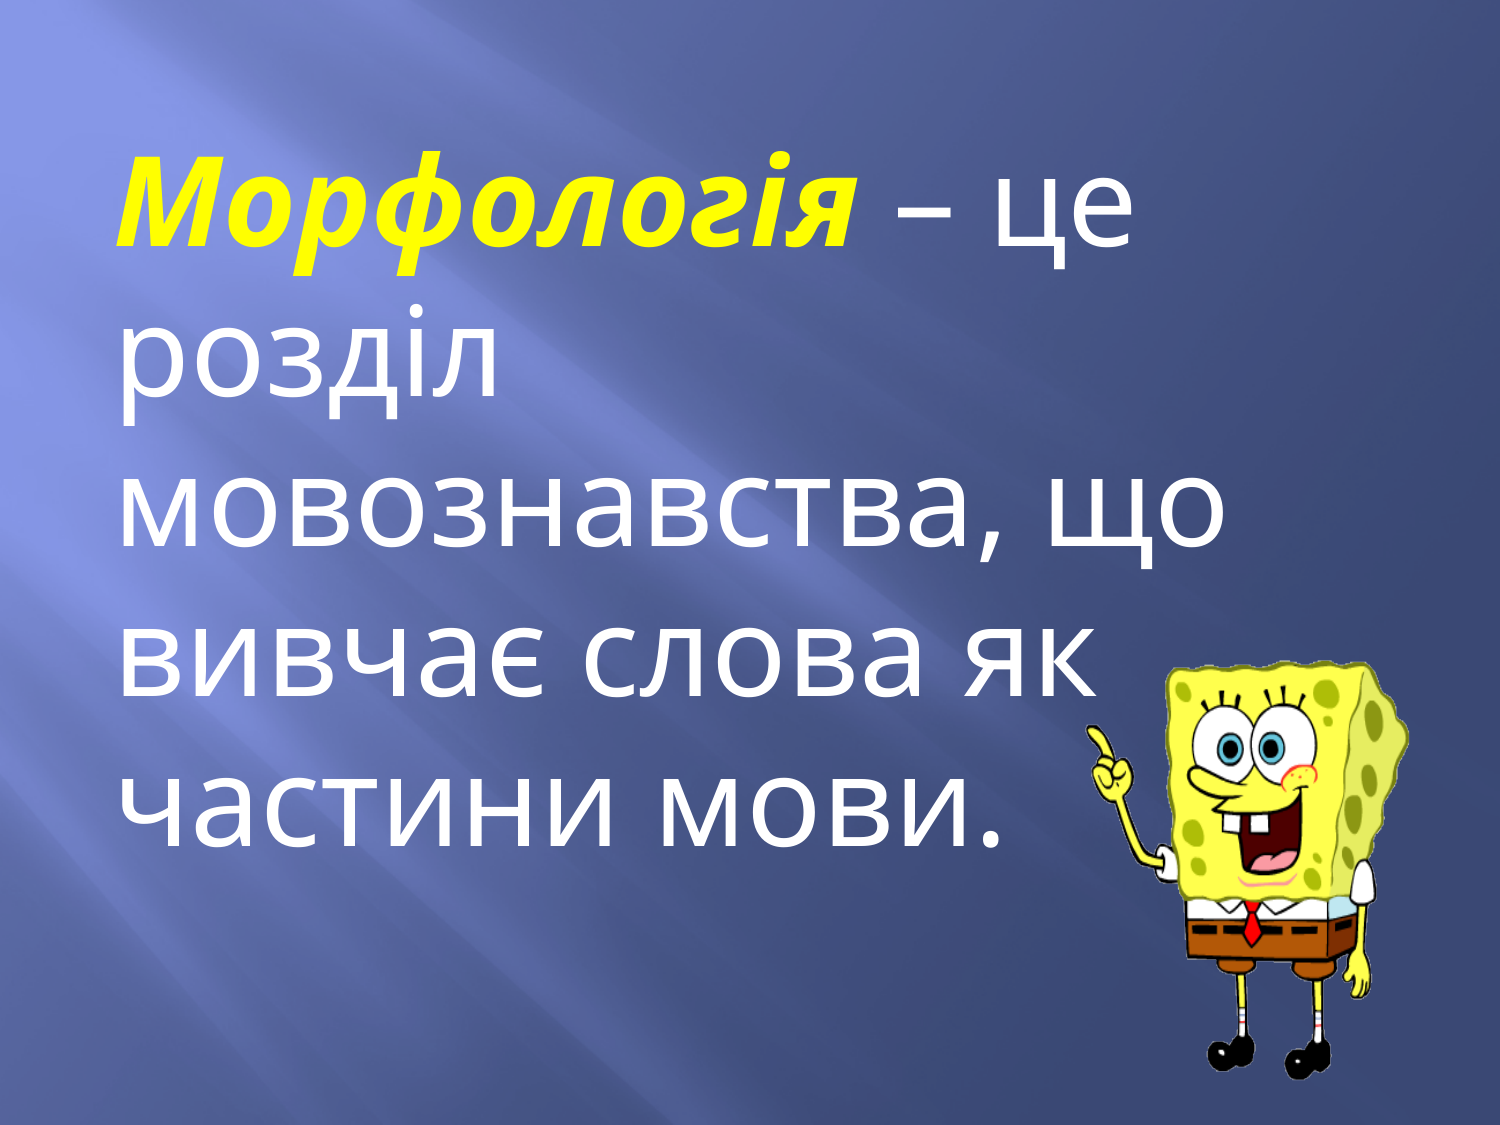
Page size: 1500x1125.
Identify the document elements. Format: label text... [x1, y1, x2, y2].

list Морфологія – це розділ мовознавства, що вивчає слова як частини мови. [76, 113, 1427, 887]
picture [1080, 644, 1417, 1083]
